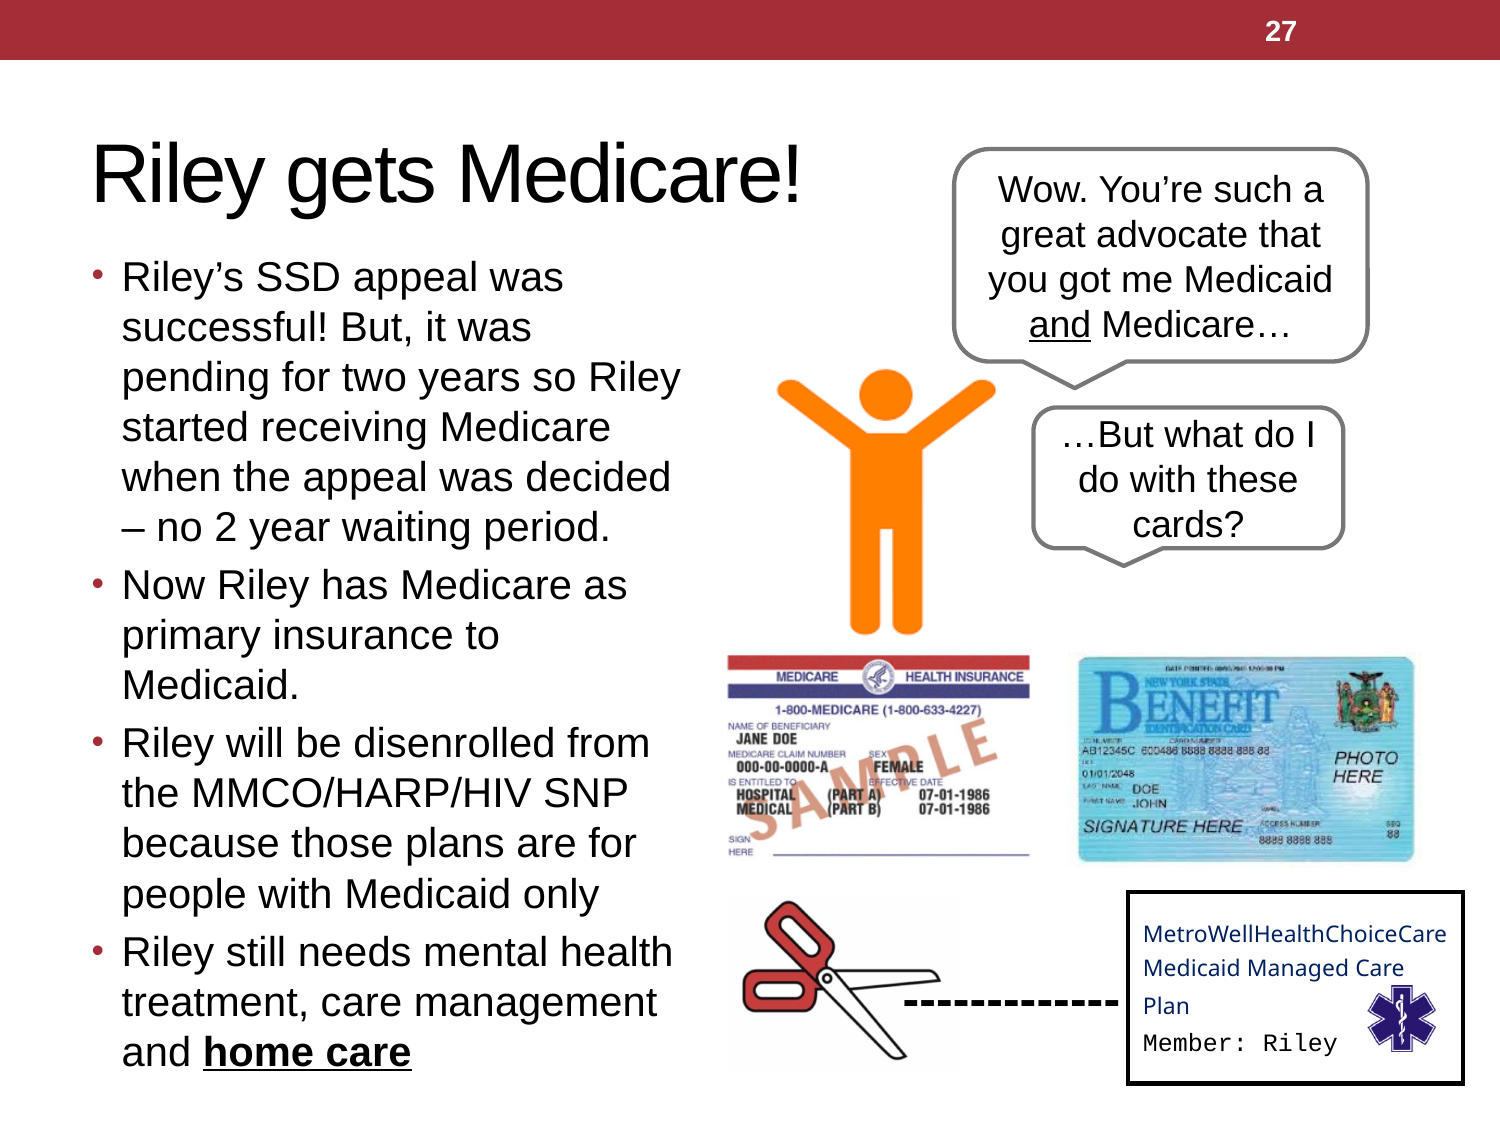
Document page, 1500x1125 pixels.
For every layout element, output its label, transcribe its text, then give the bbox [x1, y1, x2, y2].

text_box …But what do I do with these cards? [1031, 405, 1346, 568]
picture [720, 349, 1033, 865]
list MetroWellHealthChoiceCare Medicaid Managed Care Plan BC Member: Riley [1126, 890, 1465, 1086]
list Riley’s SSD appeal was successful! But, it was pending for two years so Riley started receiving Medicare when the appeal was decided – no 2 year waiting period. Now Riley has Medicare as primary insurance to Medicaid. Riley will be disenrolled from the MMCO/HARP/HIV SNP because those plans are for people with Medicaid only Riley still needs mental health treatment, care management and home care [76, 241, 705, 1063]
title Riley gets Medicare! [75, 87, 1425, 250]
picture [728, 868, 962, 1102]
text_box ------------- [941, 921, 1117, 1072]
picture [1068, 652, 1422, 868]
picture [1367, 984, 1436, 1052]
text_box Wow. You’re such a great advocate that you got me Medicaid and Medicare… [951, 146, 1370, 391]
slide_number 27 [1250, 3, 1425, 57]
